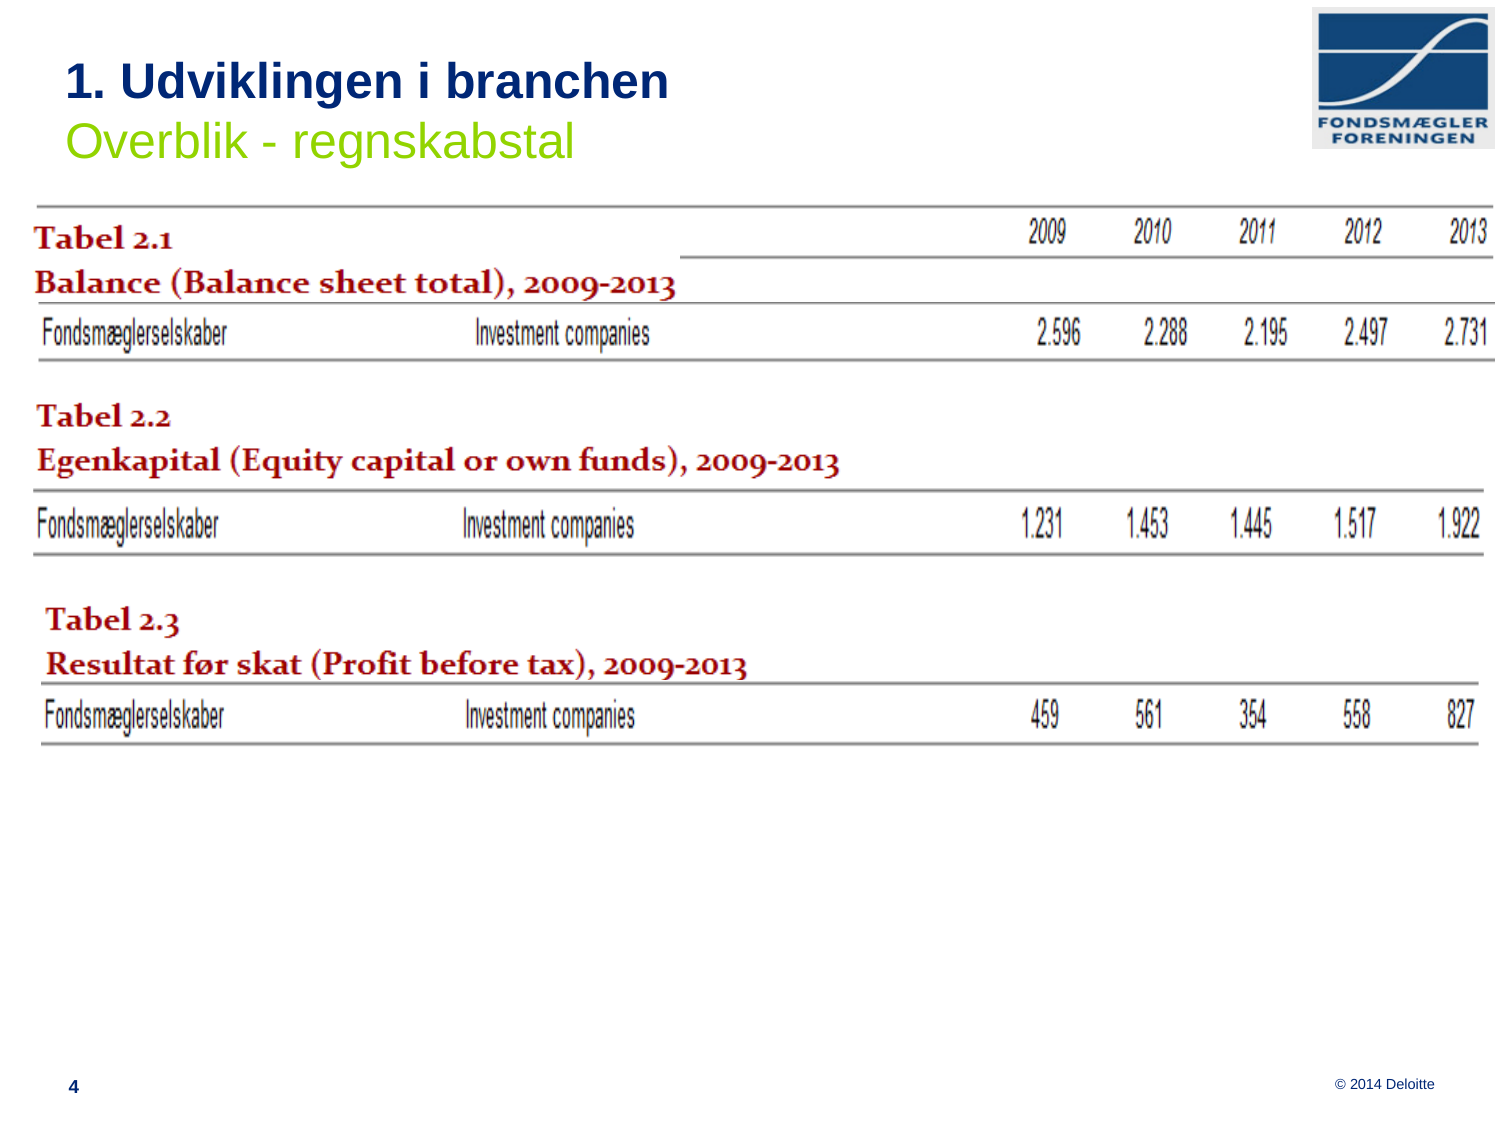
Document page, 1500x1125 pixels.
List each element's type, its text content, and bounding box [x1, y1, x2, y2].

slide_number 4 [68, 1075, 126, 1099]
picture [31, 396, 1488, 563]
picture [1312, 6, 1495, 150]
picture [40, 597, 1488, 752]
title 1. Udviklingen i branchen Overblik - regnskabstal [64, 48, 1436, 185]
picture [29, 195, 1500, 365]
